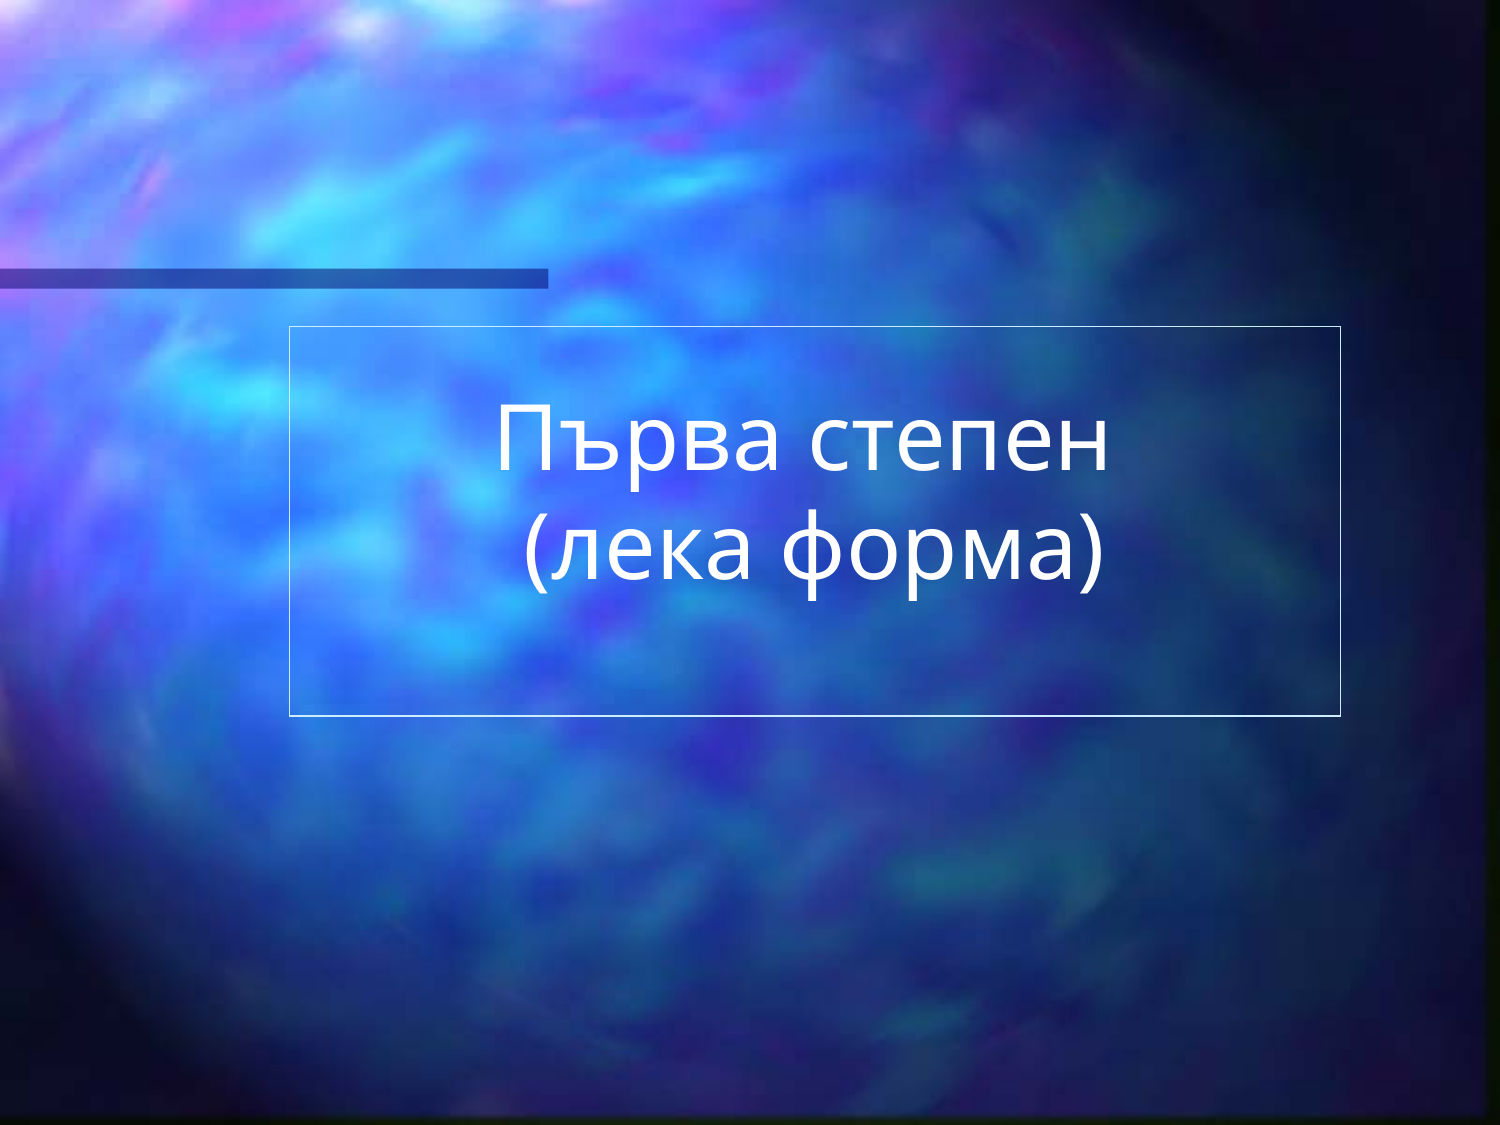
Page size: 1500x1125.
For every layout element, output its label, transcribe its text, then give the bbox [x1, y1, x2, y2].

picture [0, 0, 1500, 1125]
title Първа степен (лека форма) [289, 326, 1341, 717]
